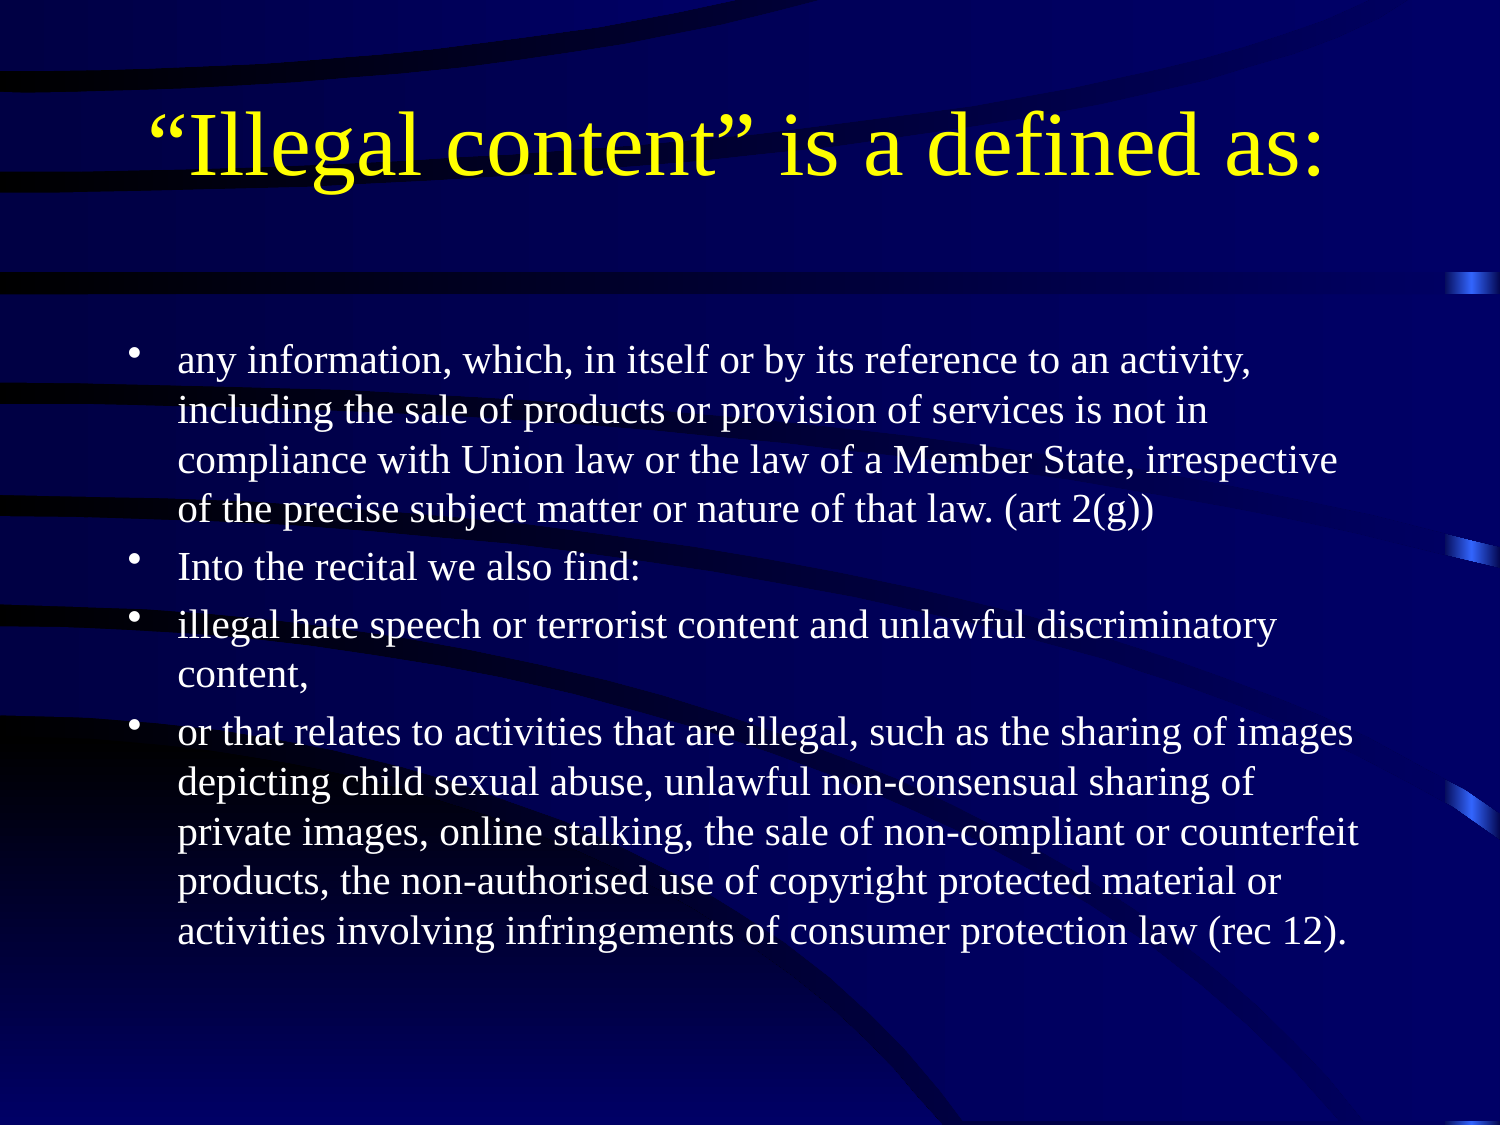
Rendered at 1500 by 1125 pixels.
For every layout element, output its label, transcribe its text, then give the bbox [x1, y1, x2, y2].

list any information, which, in itself or by its reference to an activity, including the sale of products or provision of services is not in compliance with Union law or the law of a Member State, irrespective of the precise subject matter or nature of that law. (art 2(g)) Into the recital we also find: illegal hate speech or terrorist content and unlawful discriminatory content, or that relates to activities that are illegal, such as the sharing of images depicting child sexual abuse, unlawful non-consensual sharing of private images, online stalking, the sale of non-compliant or counterfeit products, the non-authorised use of copyright protected material or activities involving infringements of consumer protection law (rec 12). [112, 324, 1388, 1000]
title “Illegal content” is a defined as: [112, 99, 1388, 288]
